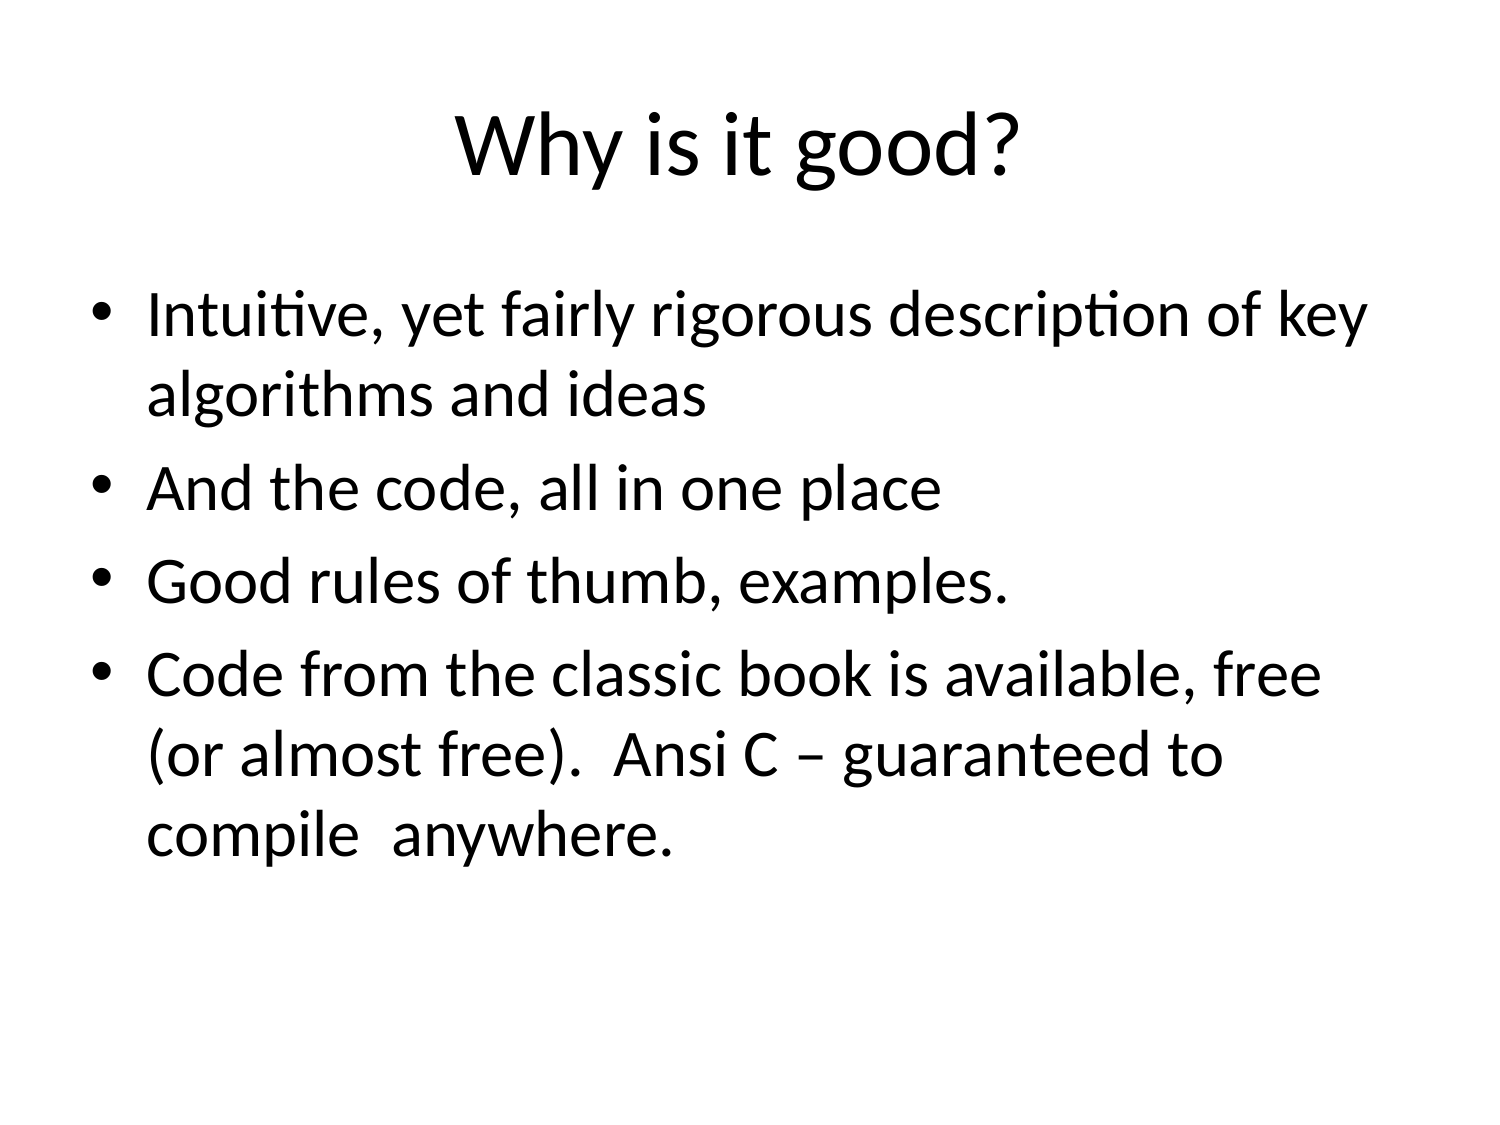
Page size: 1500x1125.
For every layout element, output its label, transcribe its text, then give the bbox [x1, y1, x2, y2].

title Why is it good? [75, 45, 1425, 233]
list Intuitive, yet fairly rigorous description of key algorithms and ideas And the code, all in one place Good rules of thumb, examples. Code from the classic book is available, free (or almost free). Ansi C – guaranteed to compile anywhere. [75, 262, 1425, 1005]
